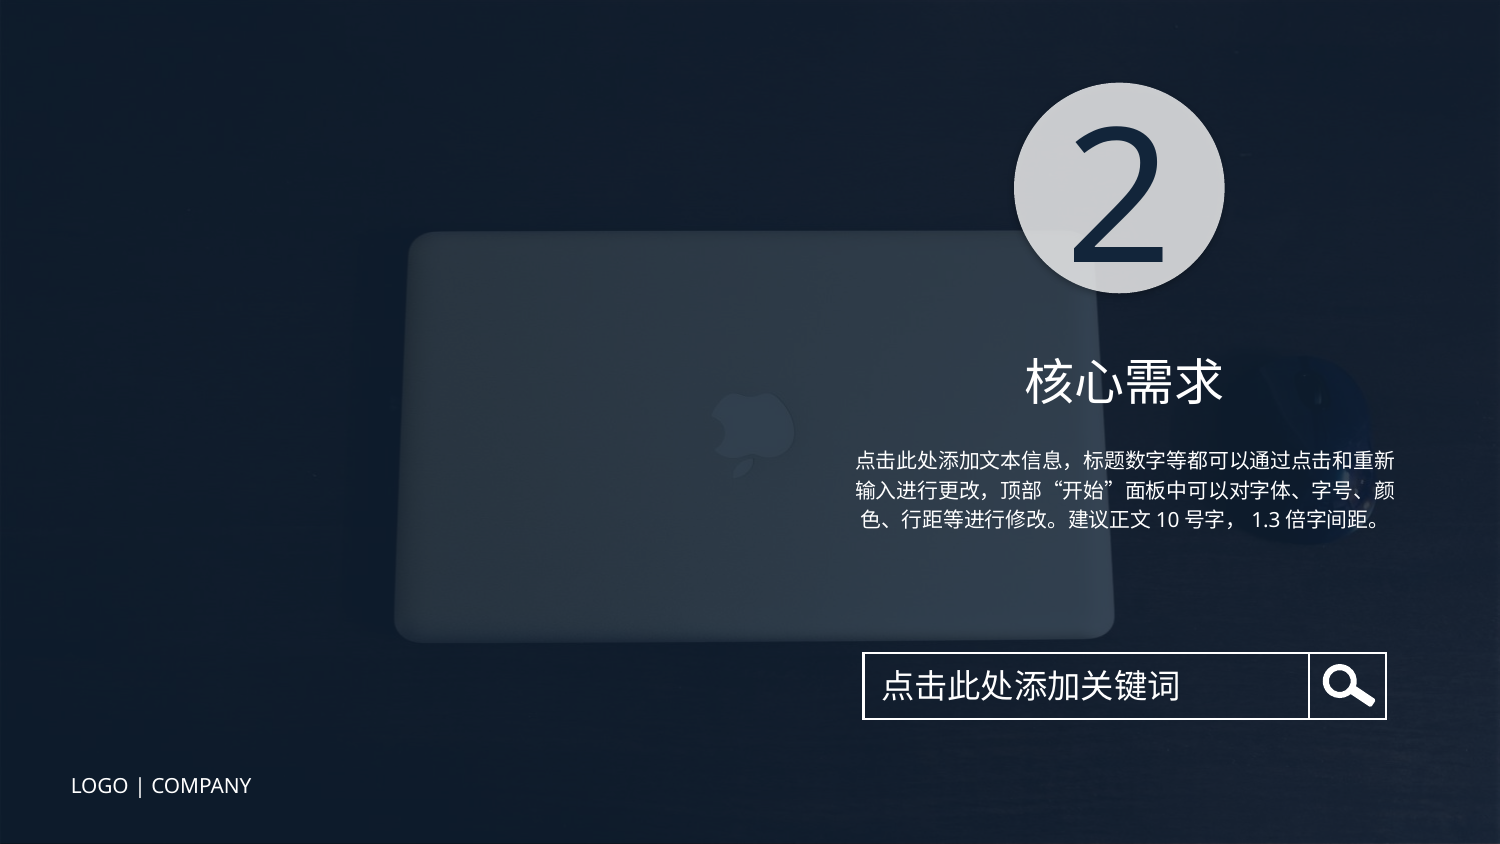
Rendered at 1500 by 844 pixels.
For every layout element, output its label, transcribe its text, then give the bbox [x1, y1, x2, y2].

text_box 2 [1013, 81, 1226, 295]
text_box LOGO | COMPANY [55, 765, 267, 806]
text_box 点击此处添加文本信息，标题数字等都可以通过点击和重新输入进行更改，顶部“开始”面板中可以对字体、字号、颜色、行距等进行修改。建议正文10号字，1.3倍字间距。 [832, 434, 1417, 540]
text_box 核心需求 [1009, 343, 1240, 419]
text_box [863, 653, 1387, 719]
text_box [0, 0, 1500, 844]
